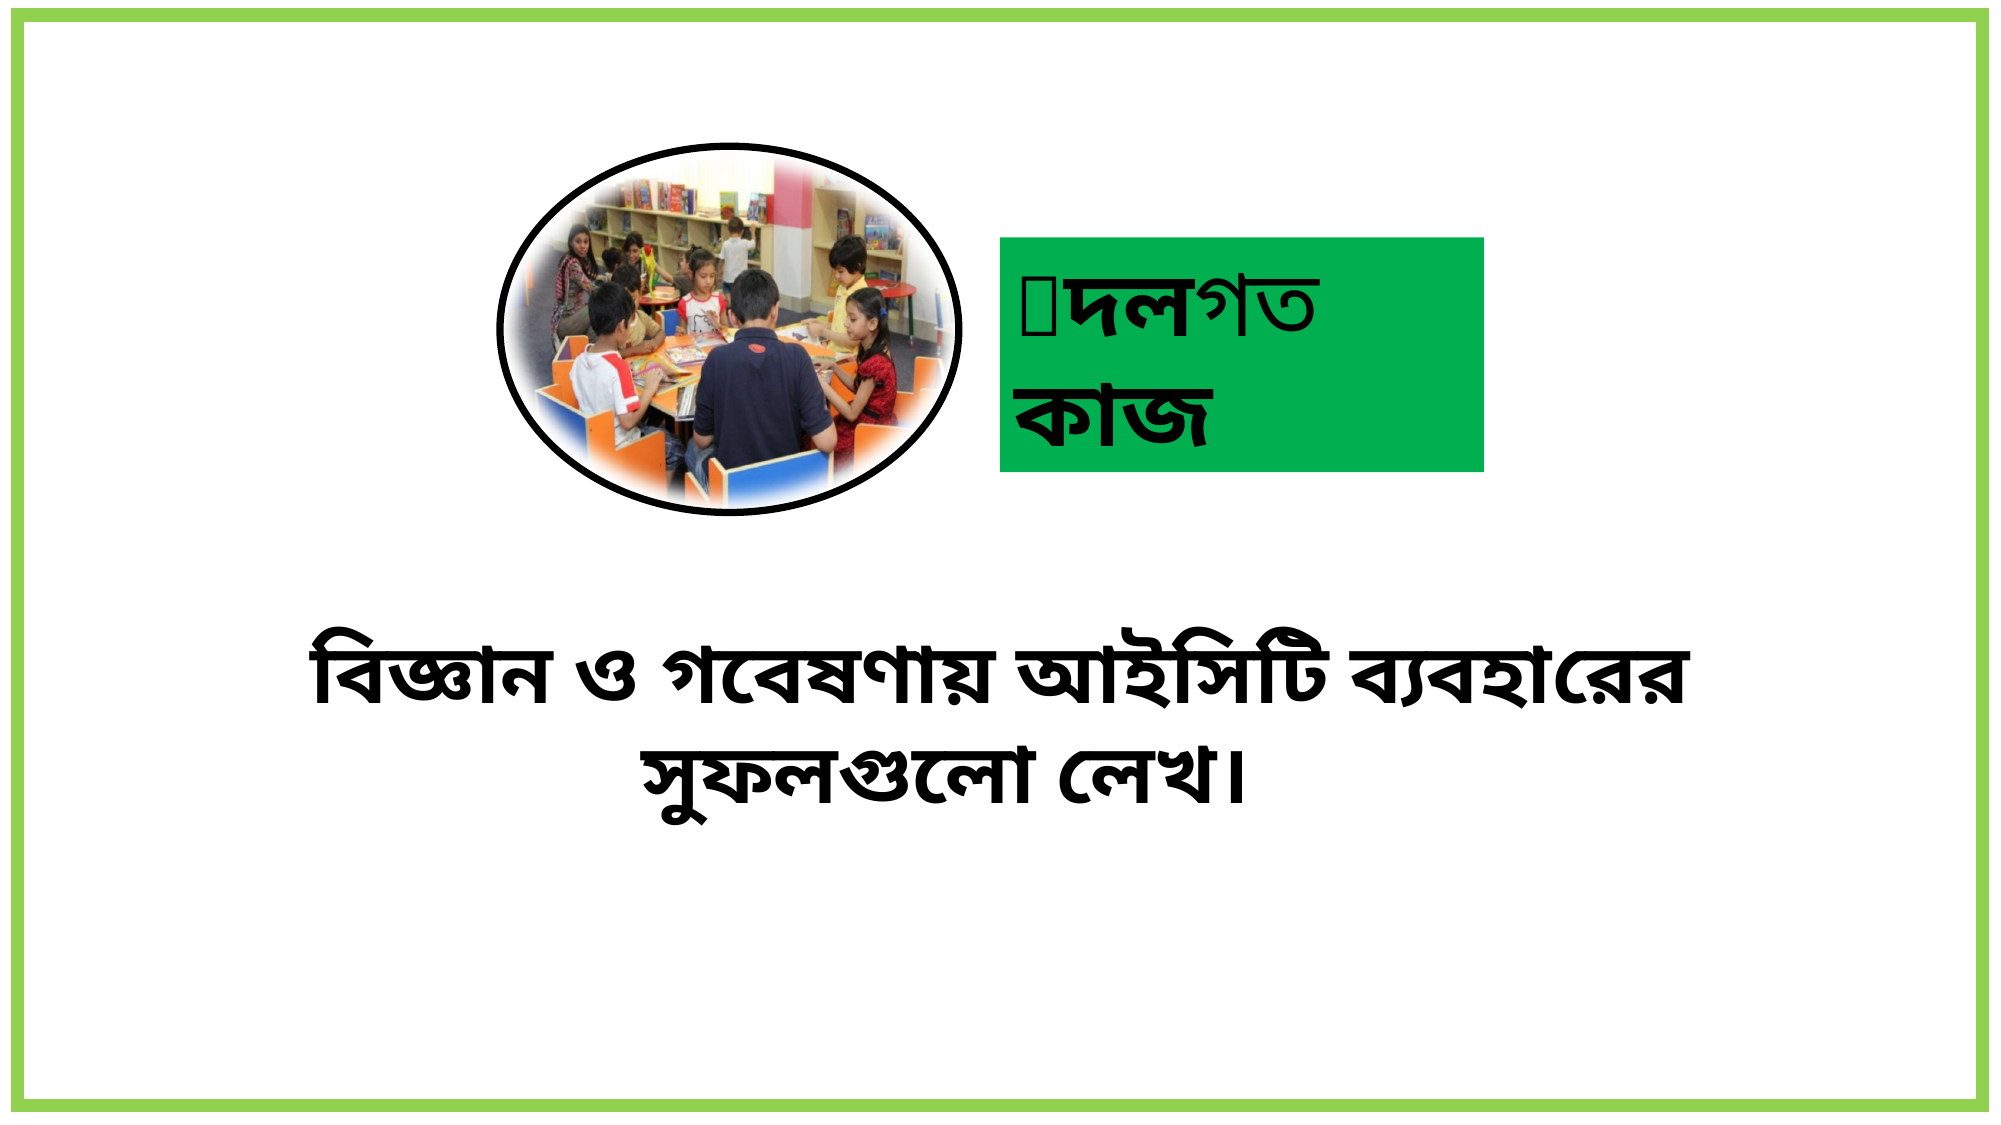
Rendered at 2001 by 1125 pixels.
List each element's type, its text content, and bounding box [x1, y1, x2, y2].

text_box বিজ্ঞান ও গবেষণায় আইসিটি ব্যবহারের সুফলগুলো লেখ। [255, 612, 1745, 828]
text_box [499, 146, 1484, 513]
